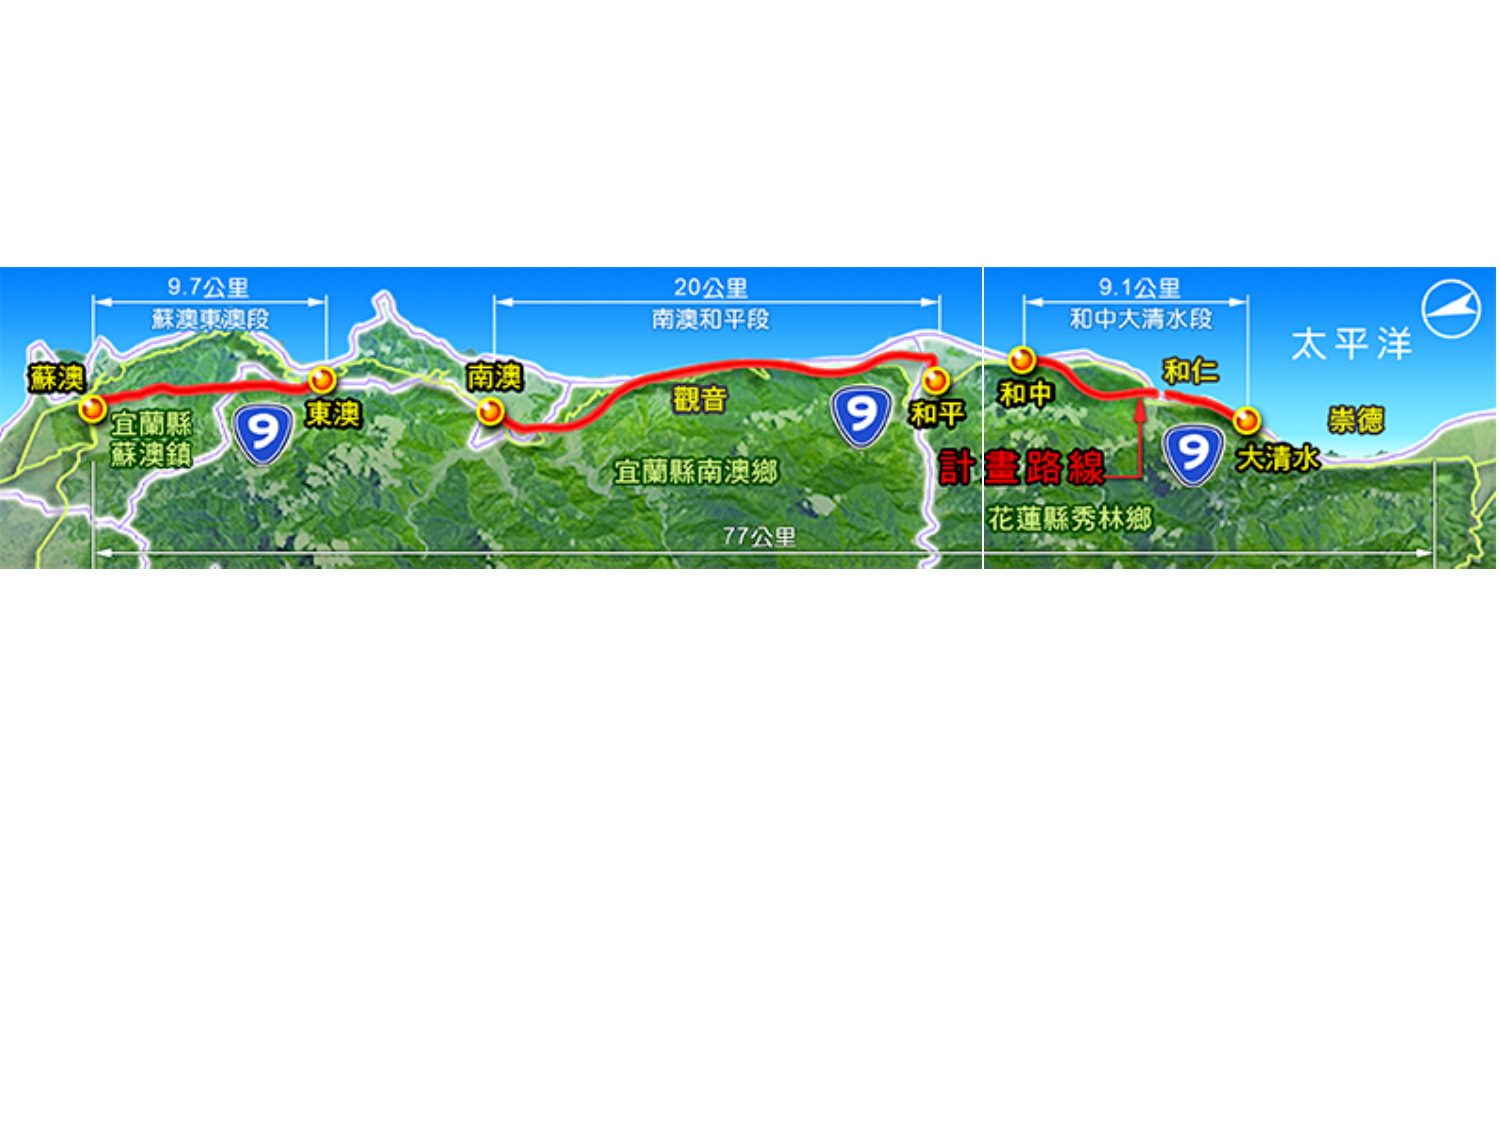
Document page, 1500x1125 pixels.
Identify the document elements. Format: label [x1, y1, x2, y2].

text_box [0, 266, 1496, 570]
